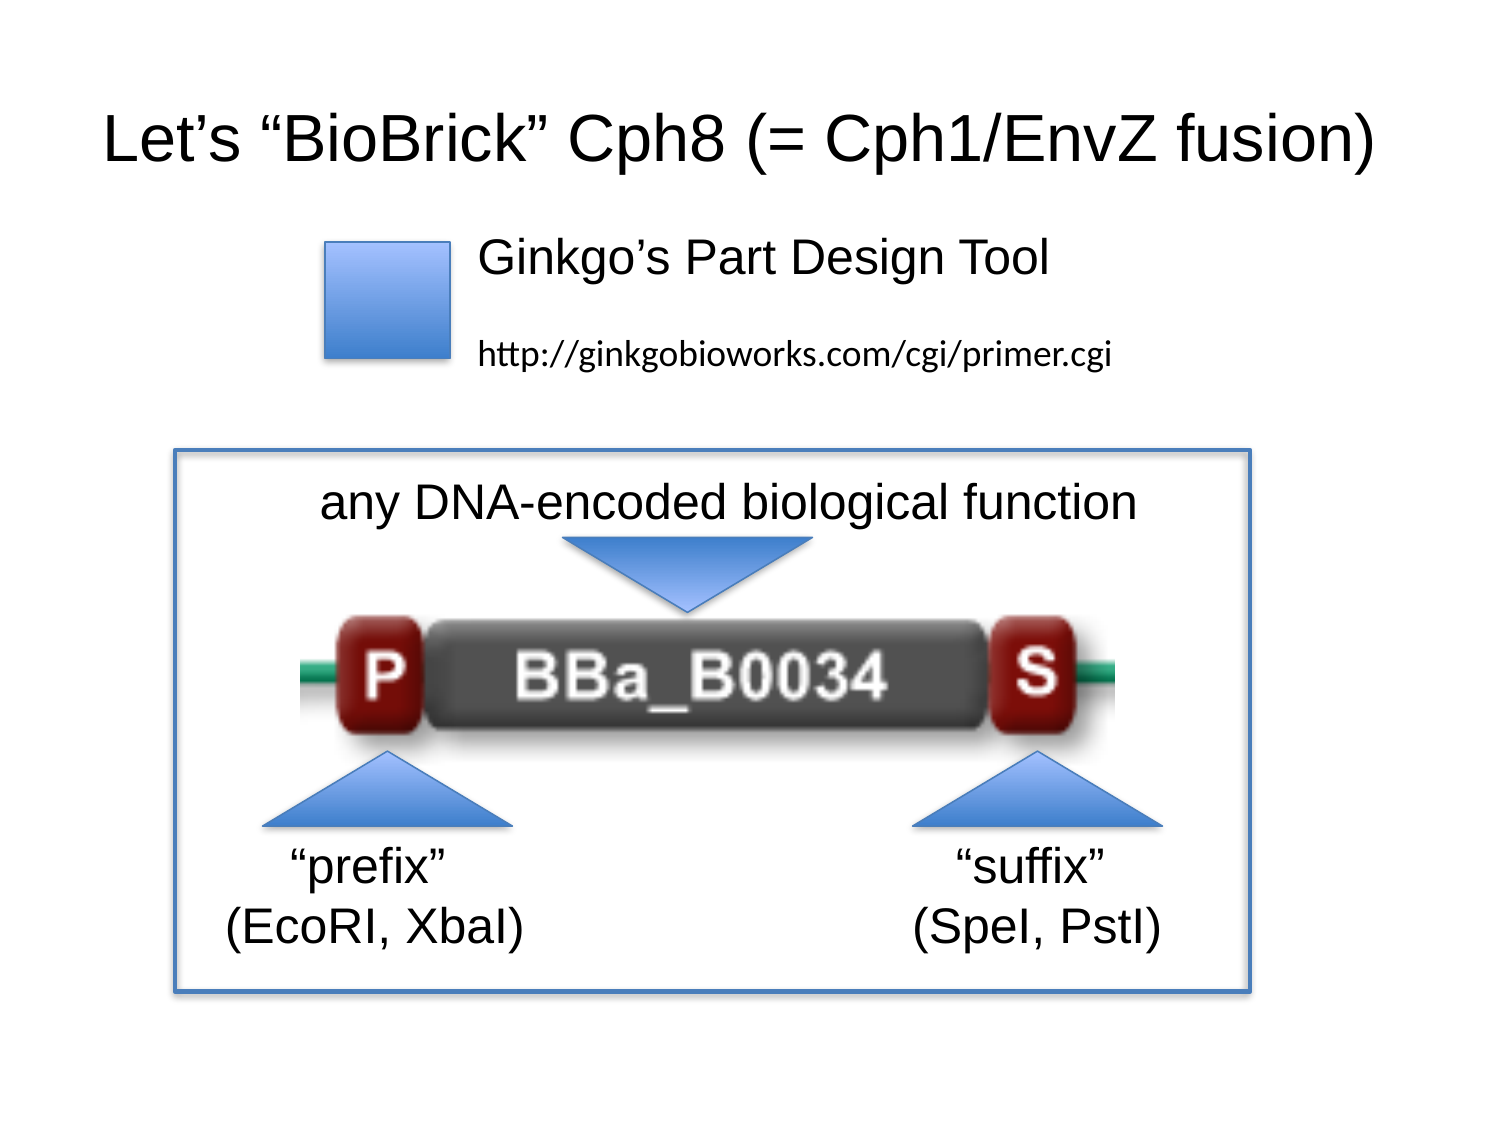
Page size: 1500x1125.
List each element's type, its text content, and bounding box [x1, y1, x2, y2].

text_box Let’s “BioBrick” Cph8 (= Cph1/EnvZ fusion) [87, 87, 1500, 183]
picture [299, 575, 1115, 777]
text_box [324, 241, 451, 359]
text_box [174, 449, 1251, 992]
text_box Ginkgo’s Part Design Tool http://ginkgobioworks.com/cgi/primer.cgi [462, 216, 1178, 382]
